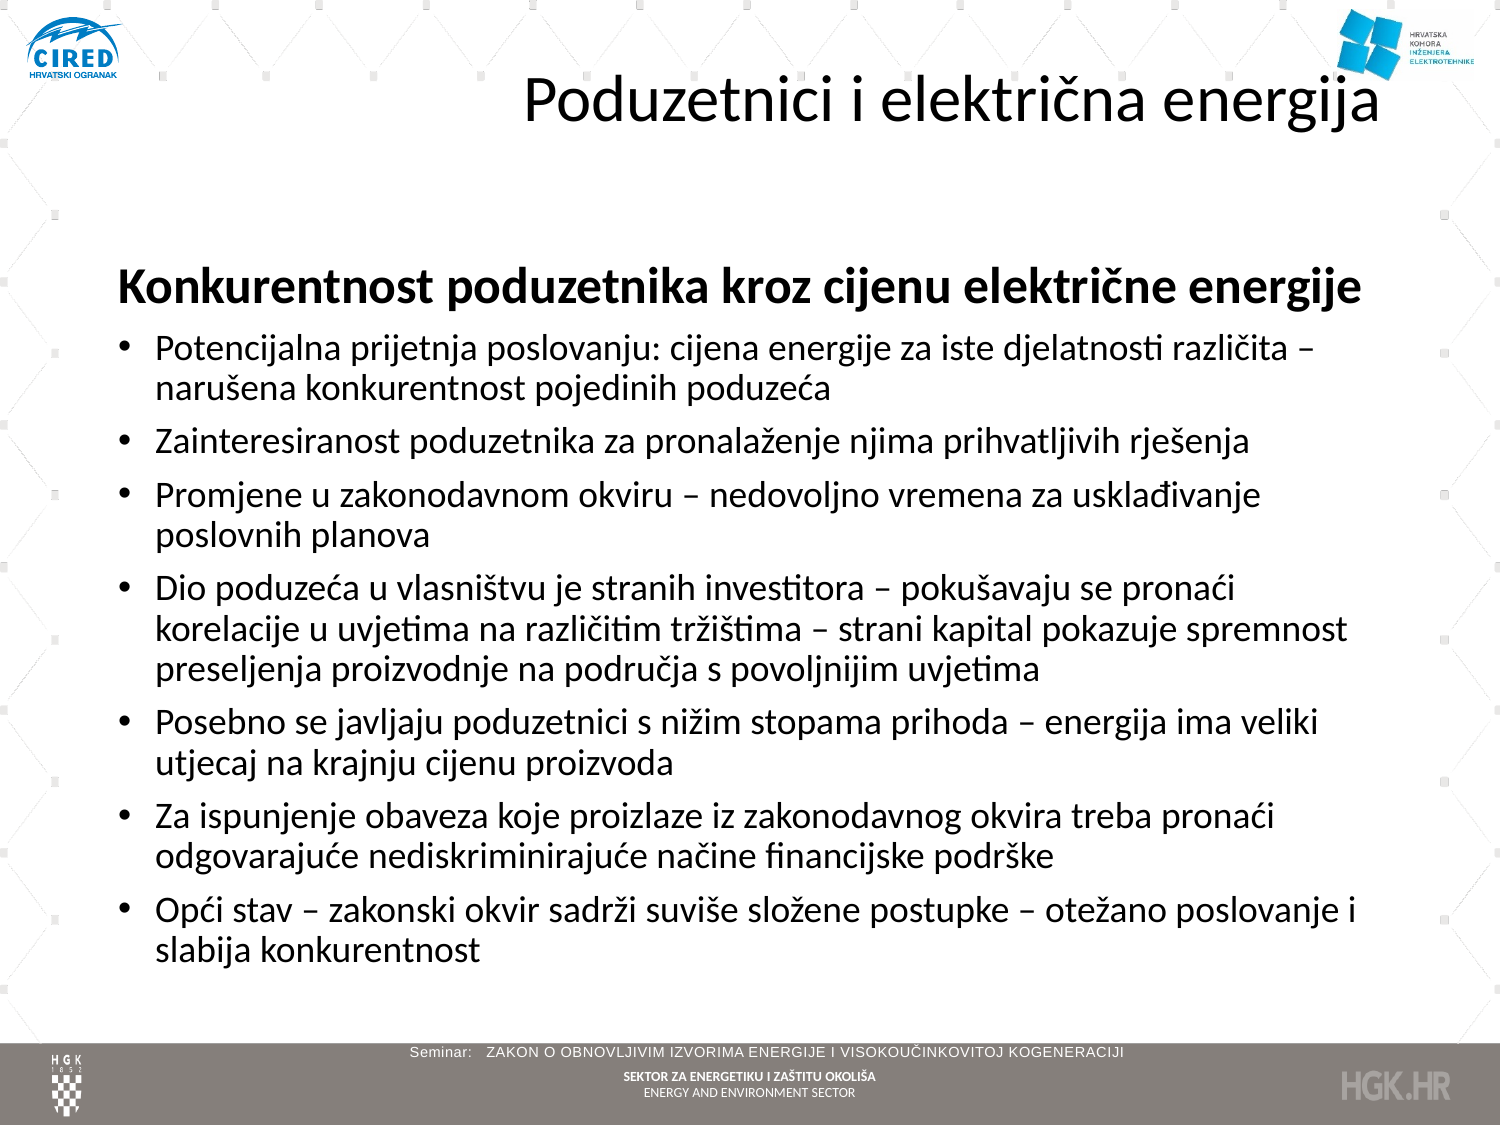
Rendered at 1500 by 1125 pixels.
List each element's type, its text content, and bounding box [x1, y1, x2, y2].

picture [1337, 9, 1474, 81]
title Poduzetnici i električna energija [62, 59, 1397, 141]
list Konkurentnost poduzetnika kroz cijenu električne energije Potencijalna prijetnja poslovanju: cijena energije za iste djelatnosti različita – narušena konkurentnost pojedinih poduzeća Zainteresiranost poduzetnika za pronalaženje njima prihvatljivih rješenja Promjene u zakonodavnom okviru – nedovoljno vremena za usklađivanje poslovnih planova Dio poduzeća u vlasništvu je stranih investitora – pokušavaju se pronaći korelacije u uvjetima na različitim tržištima – strani kapital pokazuje spremnost preseljenja proizvodnje na područja s povoljnijim uvjetima Posebno se javljaju poduzetnici s nižim stopama prihoda – energija ima veliki utjecaj na krajnju cijenu proizvoda Za ispunjenje obaveza koje proizlaze iz zakonodavnog okvira treba pronaći odgovarajuće nediskriminirajuće načine financijske podrške Opći stav – zakonski okvir sadrži suviše složene postupke – otežano poslovanje i slabija konkurentnost [103, 251, 1397, 993]
picture [1364, 25, 1376, 59]
